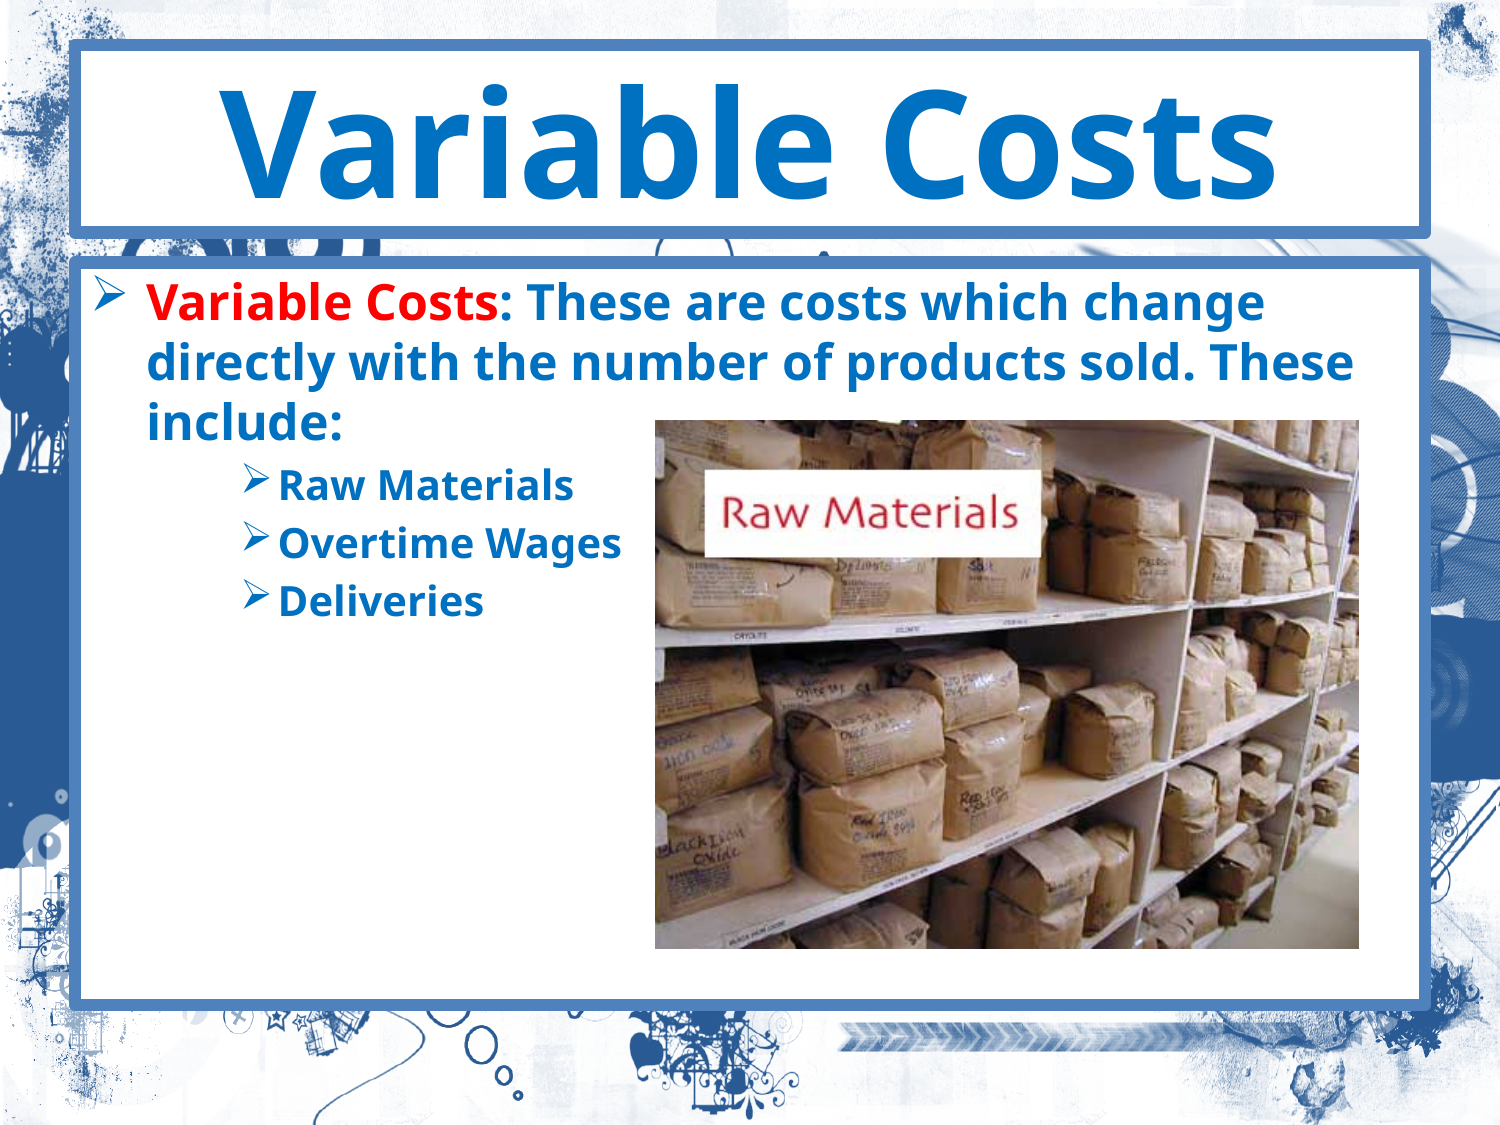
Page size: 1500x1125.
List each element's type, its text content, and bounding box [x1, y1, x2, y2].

title Variable Costs [73, 43, 1427, 235]
picture [655, 420, 1359, 950]
list Variable Costs: These are costs which change directly with the number of products sold. These include: Raw Materials Overtime Wages Deliveries [73, 260, 1427, 1007]
